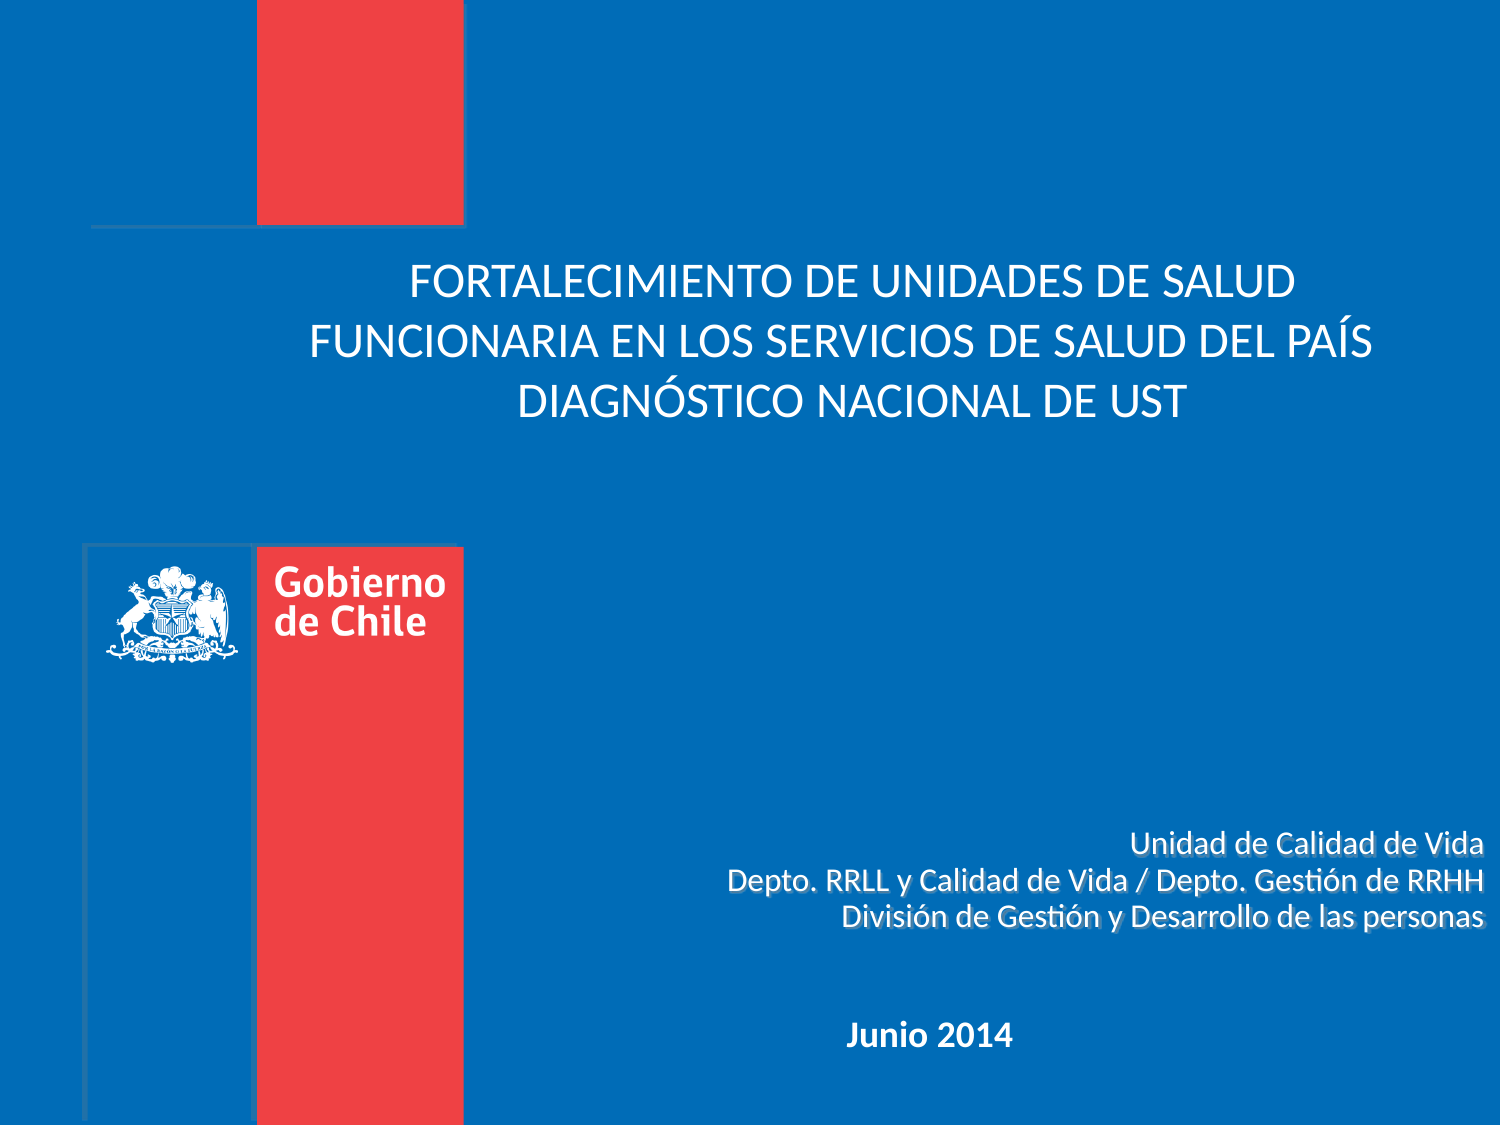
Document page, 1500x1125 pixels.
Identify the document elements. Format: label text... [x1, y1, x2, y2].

picture [106, 566, 238, 663]
text_box FORTALECIMIENTO DE UNIDADES DE SALUD FUNCIONARIA EN LOS SERVICIOS DE SALUD DEL PAÍS DIAGNÓSTICO NACIONAL DE UST [249, 90, 1457, 535]
text_box Junio 2014 [831, 1002, 1196, 1063]
text_box Unidad de Calidad de Vida Depto. RRLL y Calidad de Vida / Depto. Gestión de RRHH División de Gestión y Desarrollo de las personas [454, 738, 1500, 976]
picture [275, 566, 445, 636]
